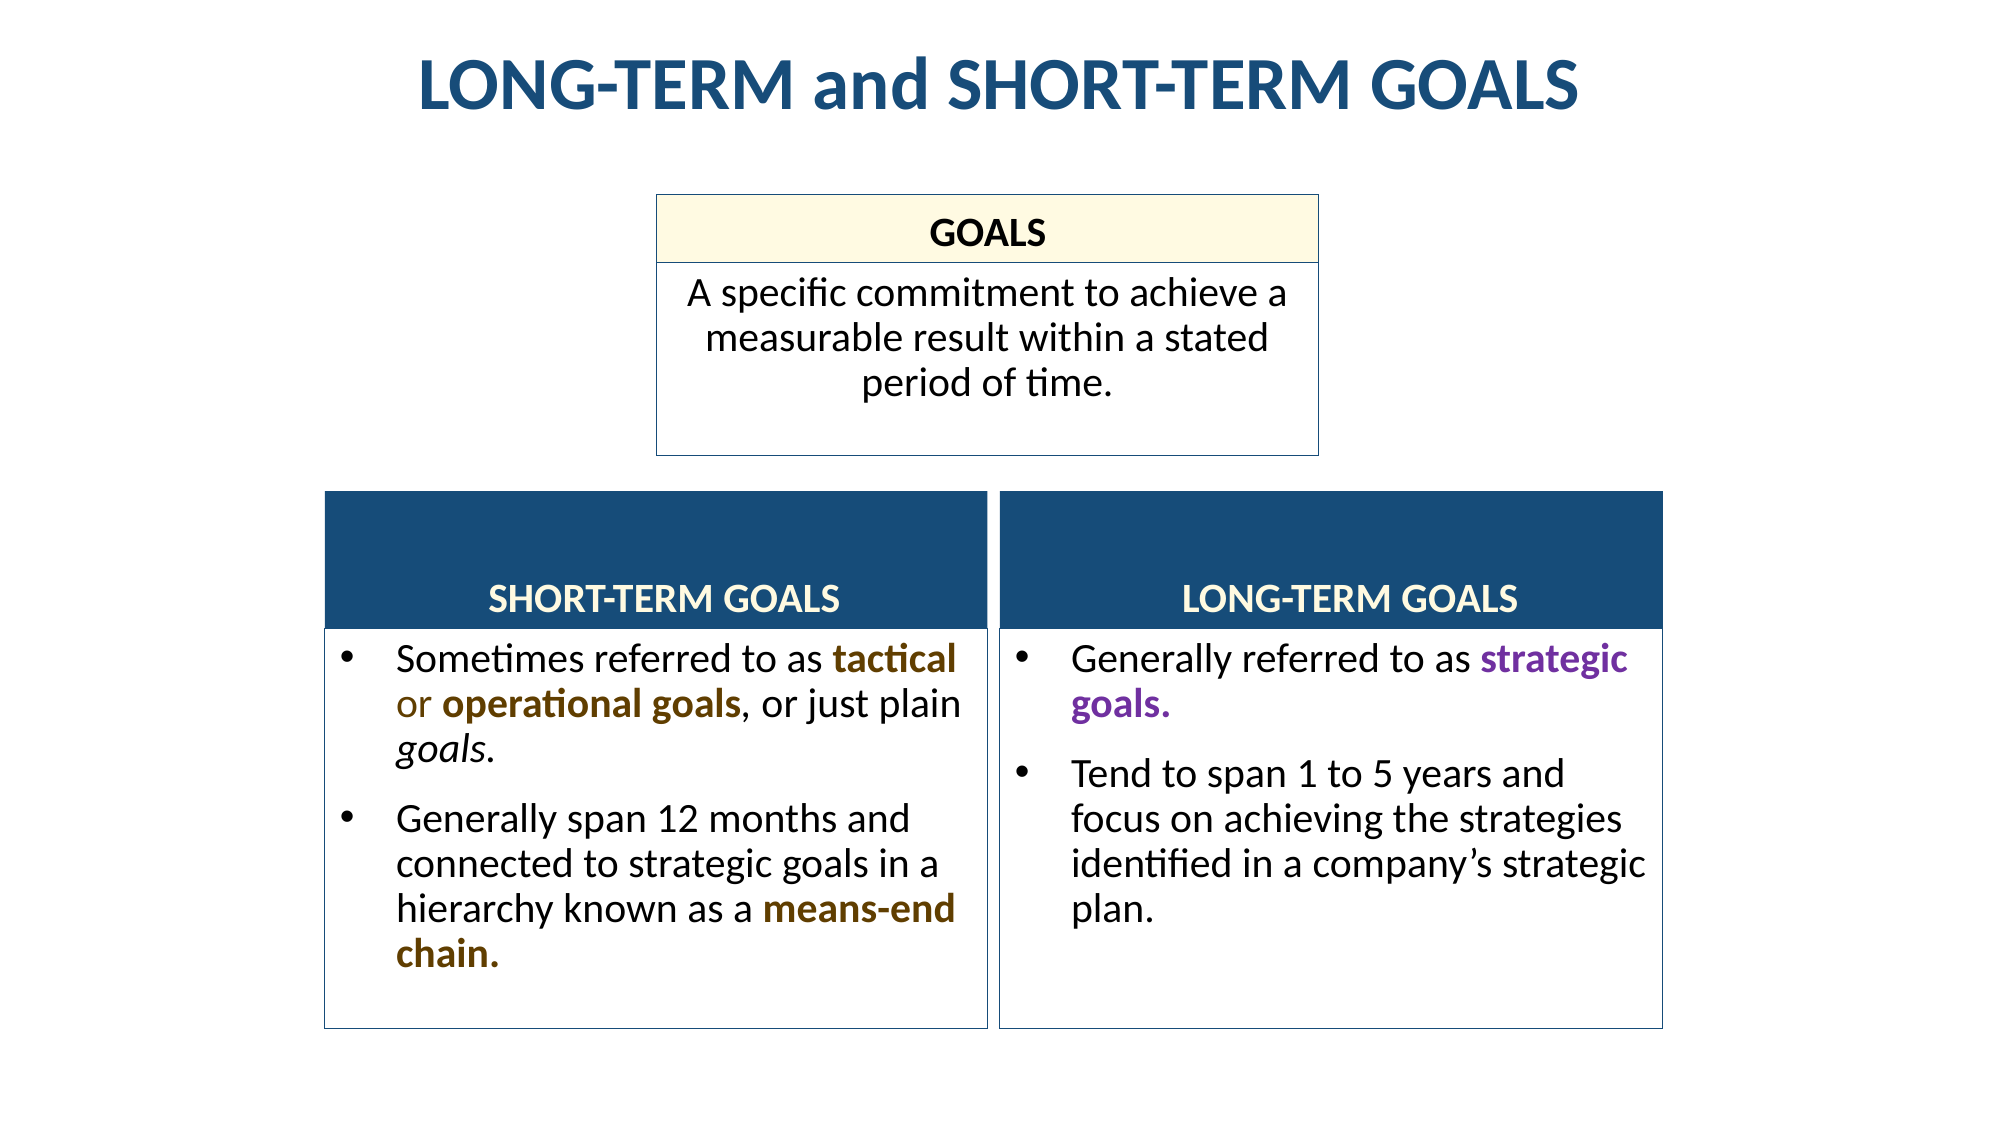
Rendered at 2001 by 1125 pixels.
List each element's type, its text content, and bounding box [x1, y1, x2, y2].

list Sometimes referred to as tactical or operational goals, or just plain goals. Generally span 12 months and connected to strategic goals in a hierarchy known as a means-end chain. [324, 628, 988, 1029]
list A specific commitment to achieve a measurable result within a stated period of time. [656, 262, 1319, 456]
title LONG-TERM and SHORT-TERM GOALS [0, 37, 2000, 138]
list LONG-TERM GOALS [999, 491, 1663, 628]
list GOALS [656, 194, 1319, 262]
list Generally referred to as strategic goals. Tend to span 1 to 5 years and focus on achieving the strategies identified in a company’s strategic plan. [999, 628, 1663, 1029]
list SHORT-TERM GOALS [324, 491, 988, 628]
